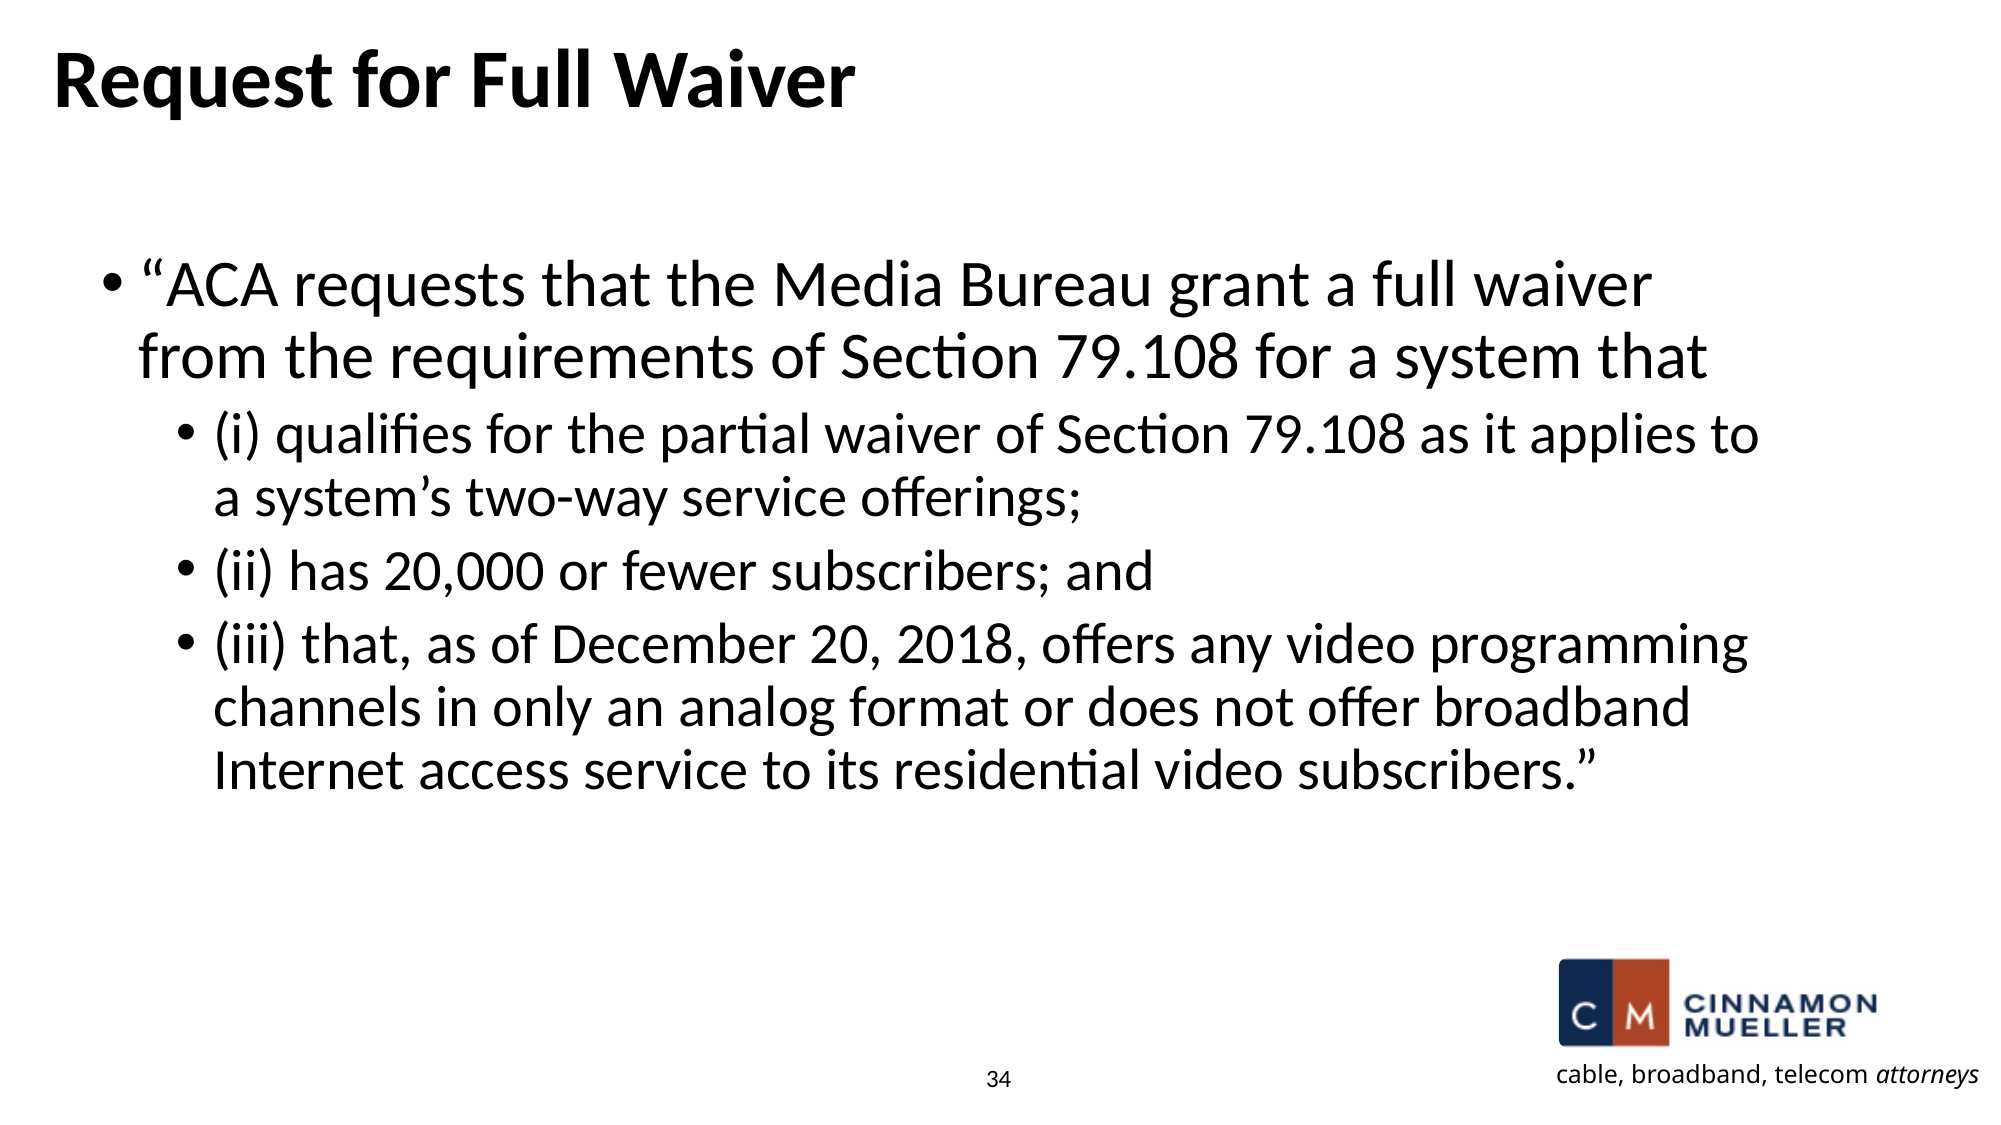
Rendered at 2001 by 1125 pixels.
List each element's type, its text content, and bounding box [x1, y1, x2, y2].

title Request for Full Waiver [38, 27, 2000, 133]
slide_number 34 [830, 1047, 1168, 1108]
picture [1558, 958, 1895, 1048]
text_box cable, broadband, telecom attorneys [1541, 1021, 2000, 1096]
list “ACA requests that the Media Bureau grant a full waiver from the requirements of Section 79.108 for a system that (i) qualifies for the partial waiver of Section 79.108 as it applies to a system’s two-way service offerings; (ii) has 20,000 or fewer subscribers; and (iii) that, as of December 20, 2018, offers any video programming channels in only an analog format or does not offer broadband Internet access service to its residential video subscribers.” [85, 140, 1815, 1030]
